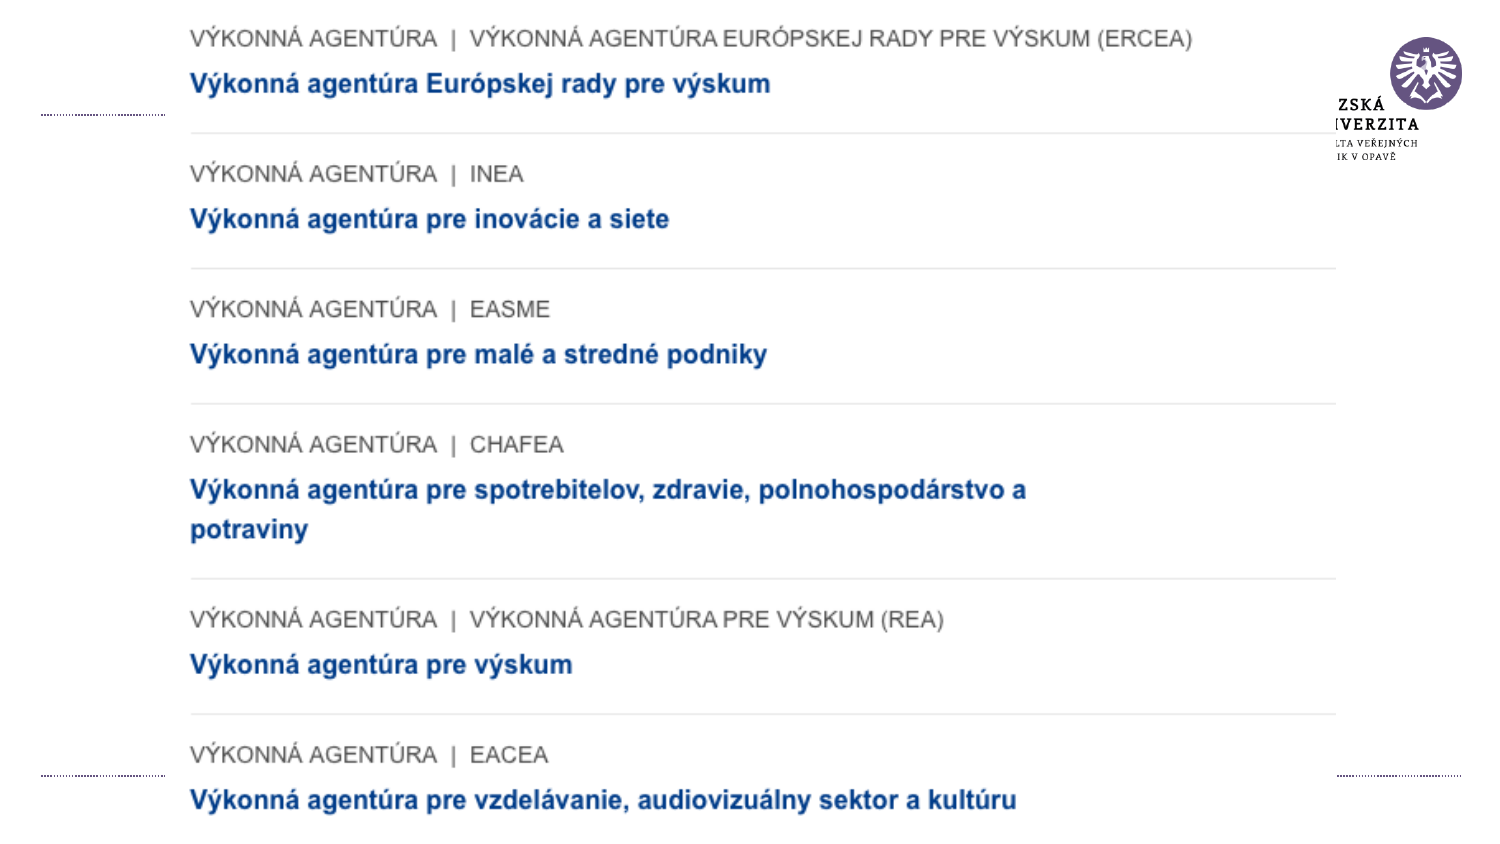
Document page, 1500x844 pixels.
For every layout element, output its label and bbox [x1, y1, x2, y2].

picture [164, 0, 1462, 844]
